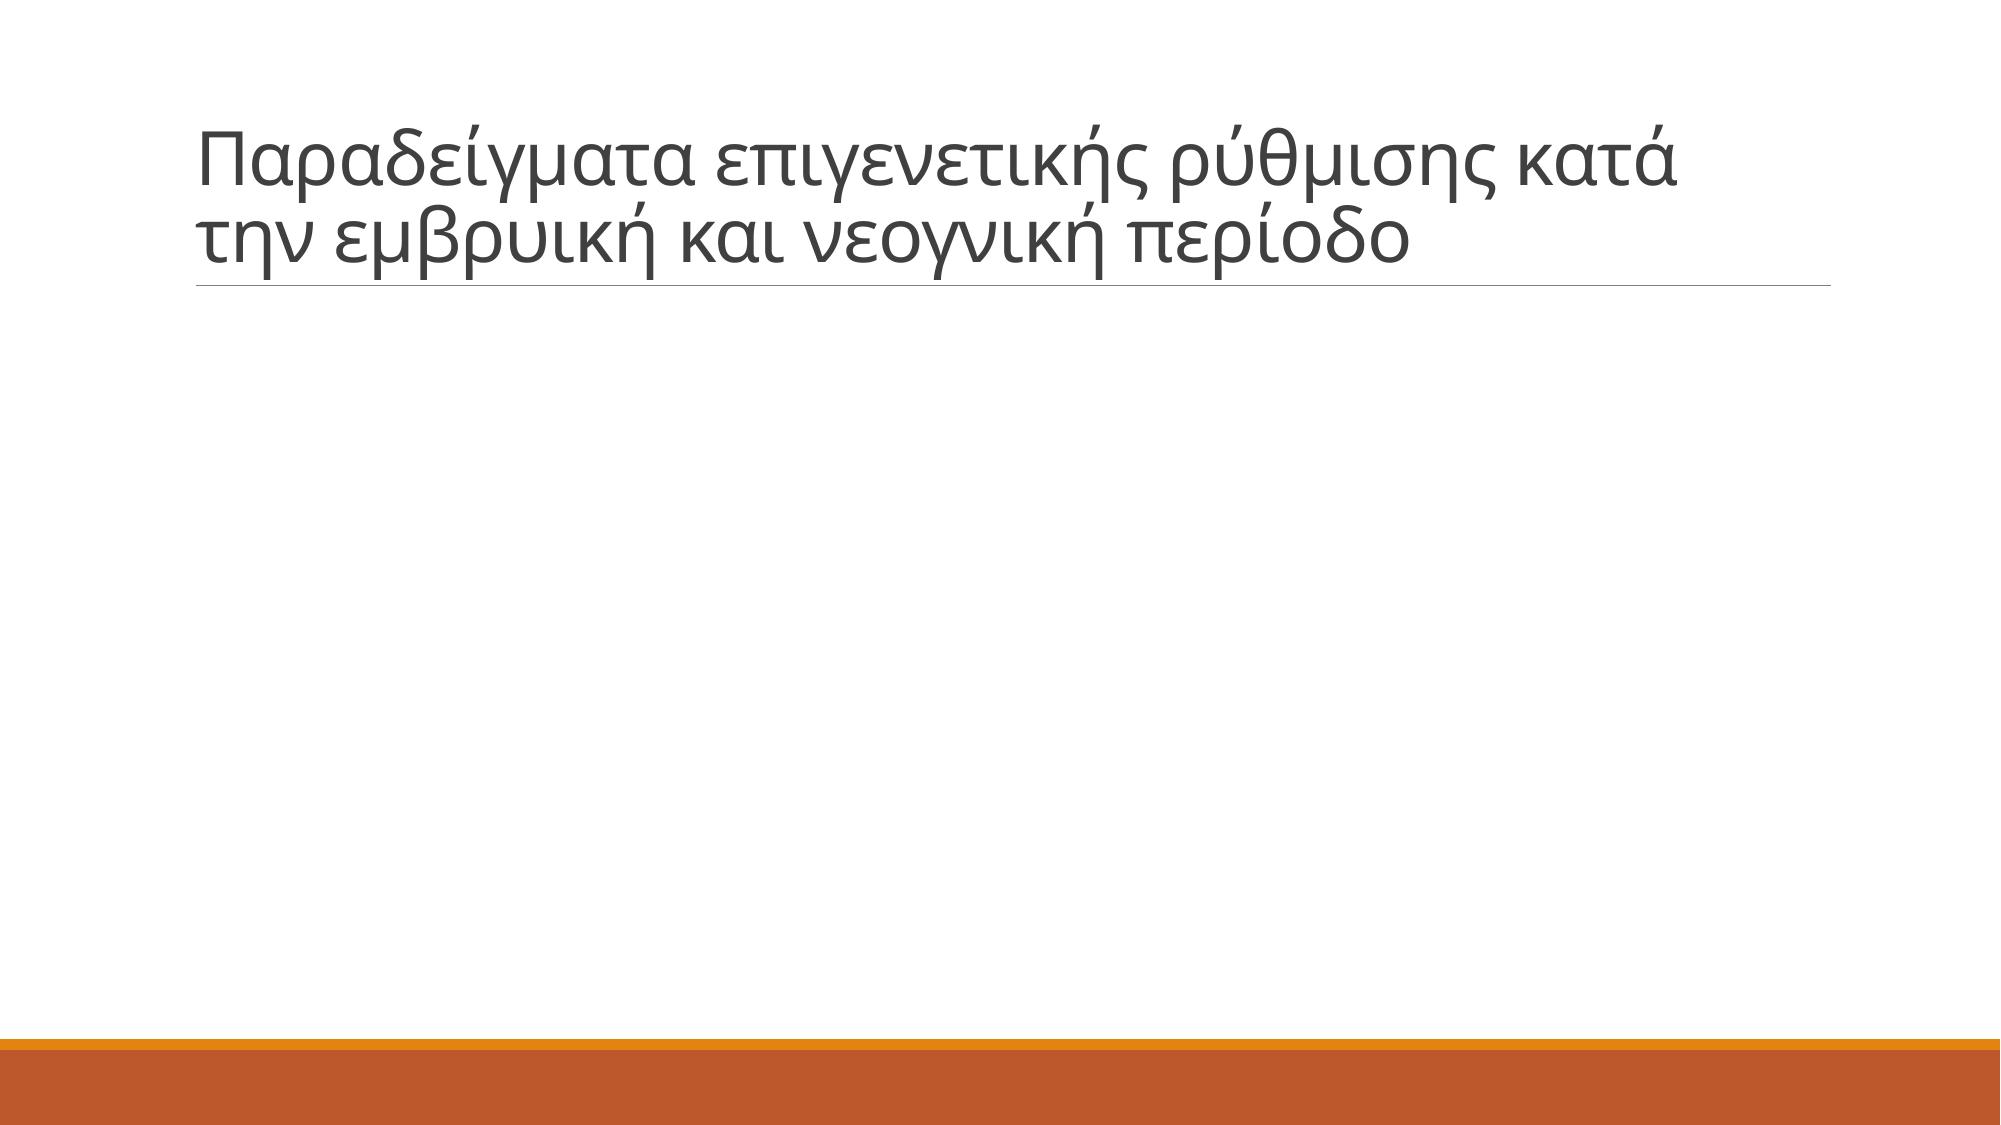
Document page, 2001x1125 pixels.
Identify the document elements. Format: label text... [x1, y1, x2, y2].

title Παραδείγματα επιγενετικής ρύθμισης κατά την εμβρυική και νεογνική περίοδο [180, 47, 1830, 285]
